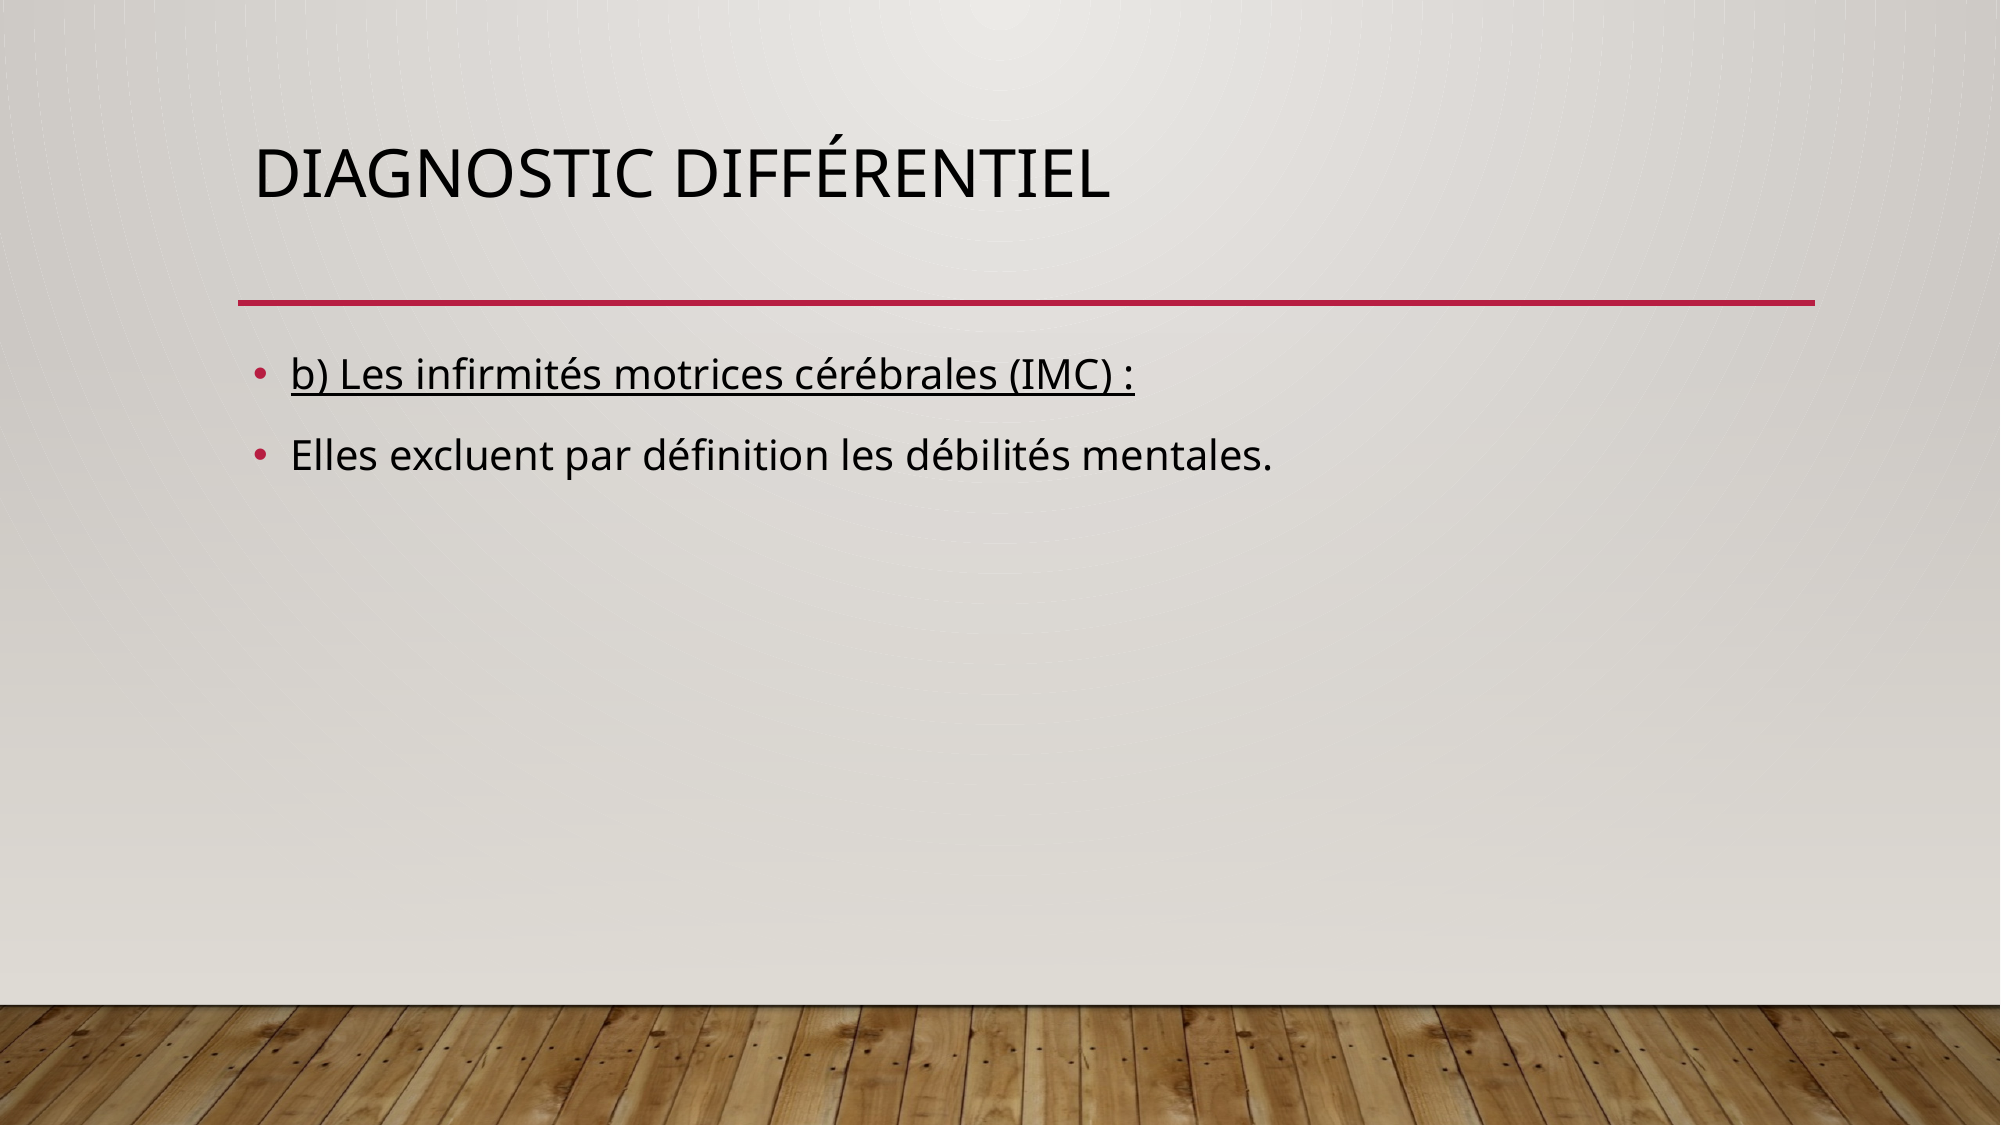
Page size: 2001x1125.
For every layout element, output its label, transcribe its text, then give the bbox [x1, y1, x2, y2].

list b) Les infirmités motrices cérébrales (IMC) : Elles excluent par définition les débilités mentales. [238, 330, 1814, 897]
picture [0, 1005, 2000, 1125]
title Diagnostic différentiel [238, 131, 1814, 305]
